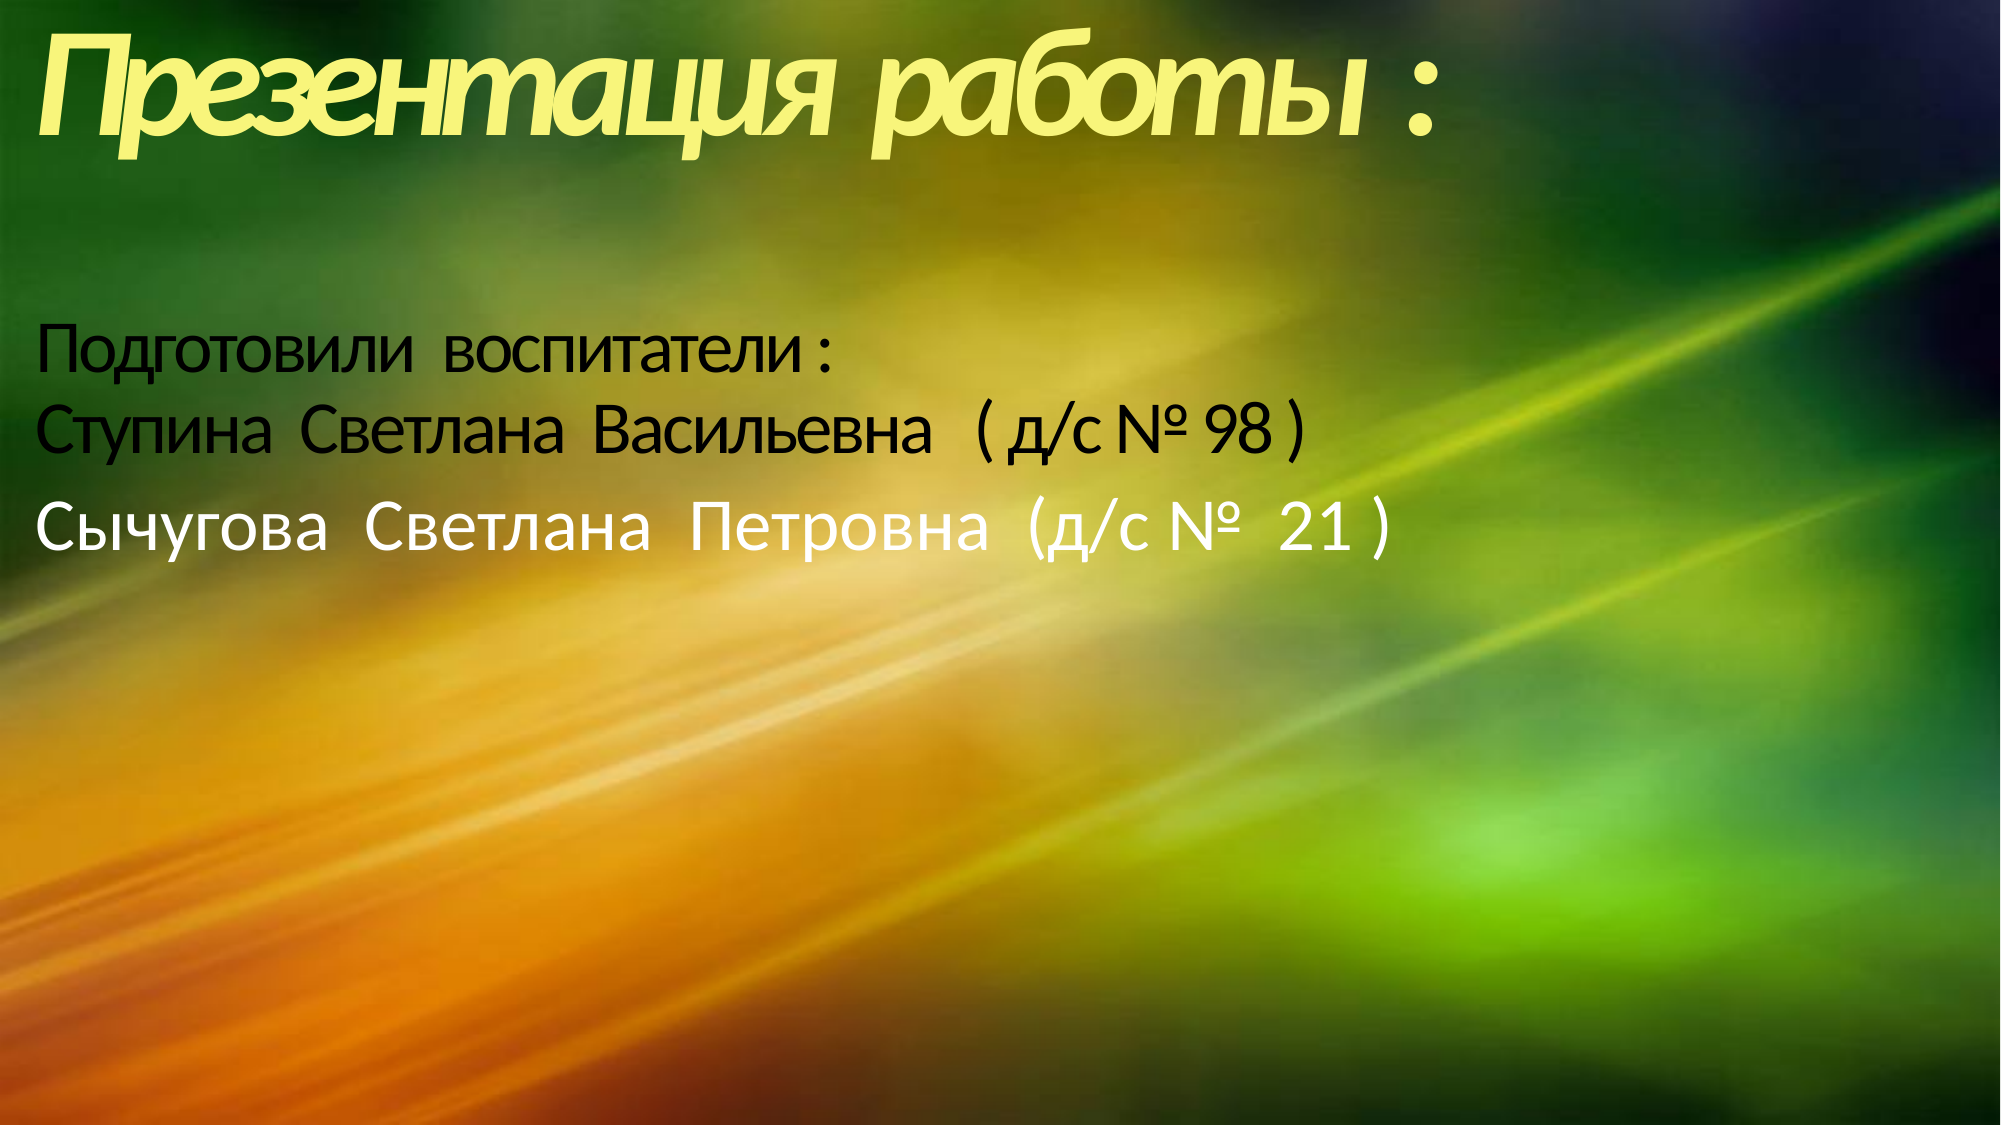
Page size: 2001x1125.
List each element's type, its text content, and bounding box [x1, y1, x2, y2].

title Подготовили воспитатели : Ступина Светлана Васильевна ( д/с № 98 ) [35, 272, 1840, 505]
picture [0, 0, 2001, 1125]
list Презентация работы : [32, 0, 1840, 170]
subtitle Сычугова Светлана Петровна (д/с № 21 ) [35, 485, 1397, 789]
